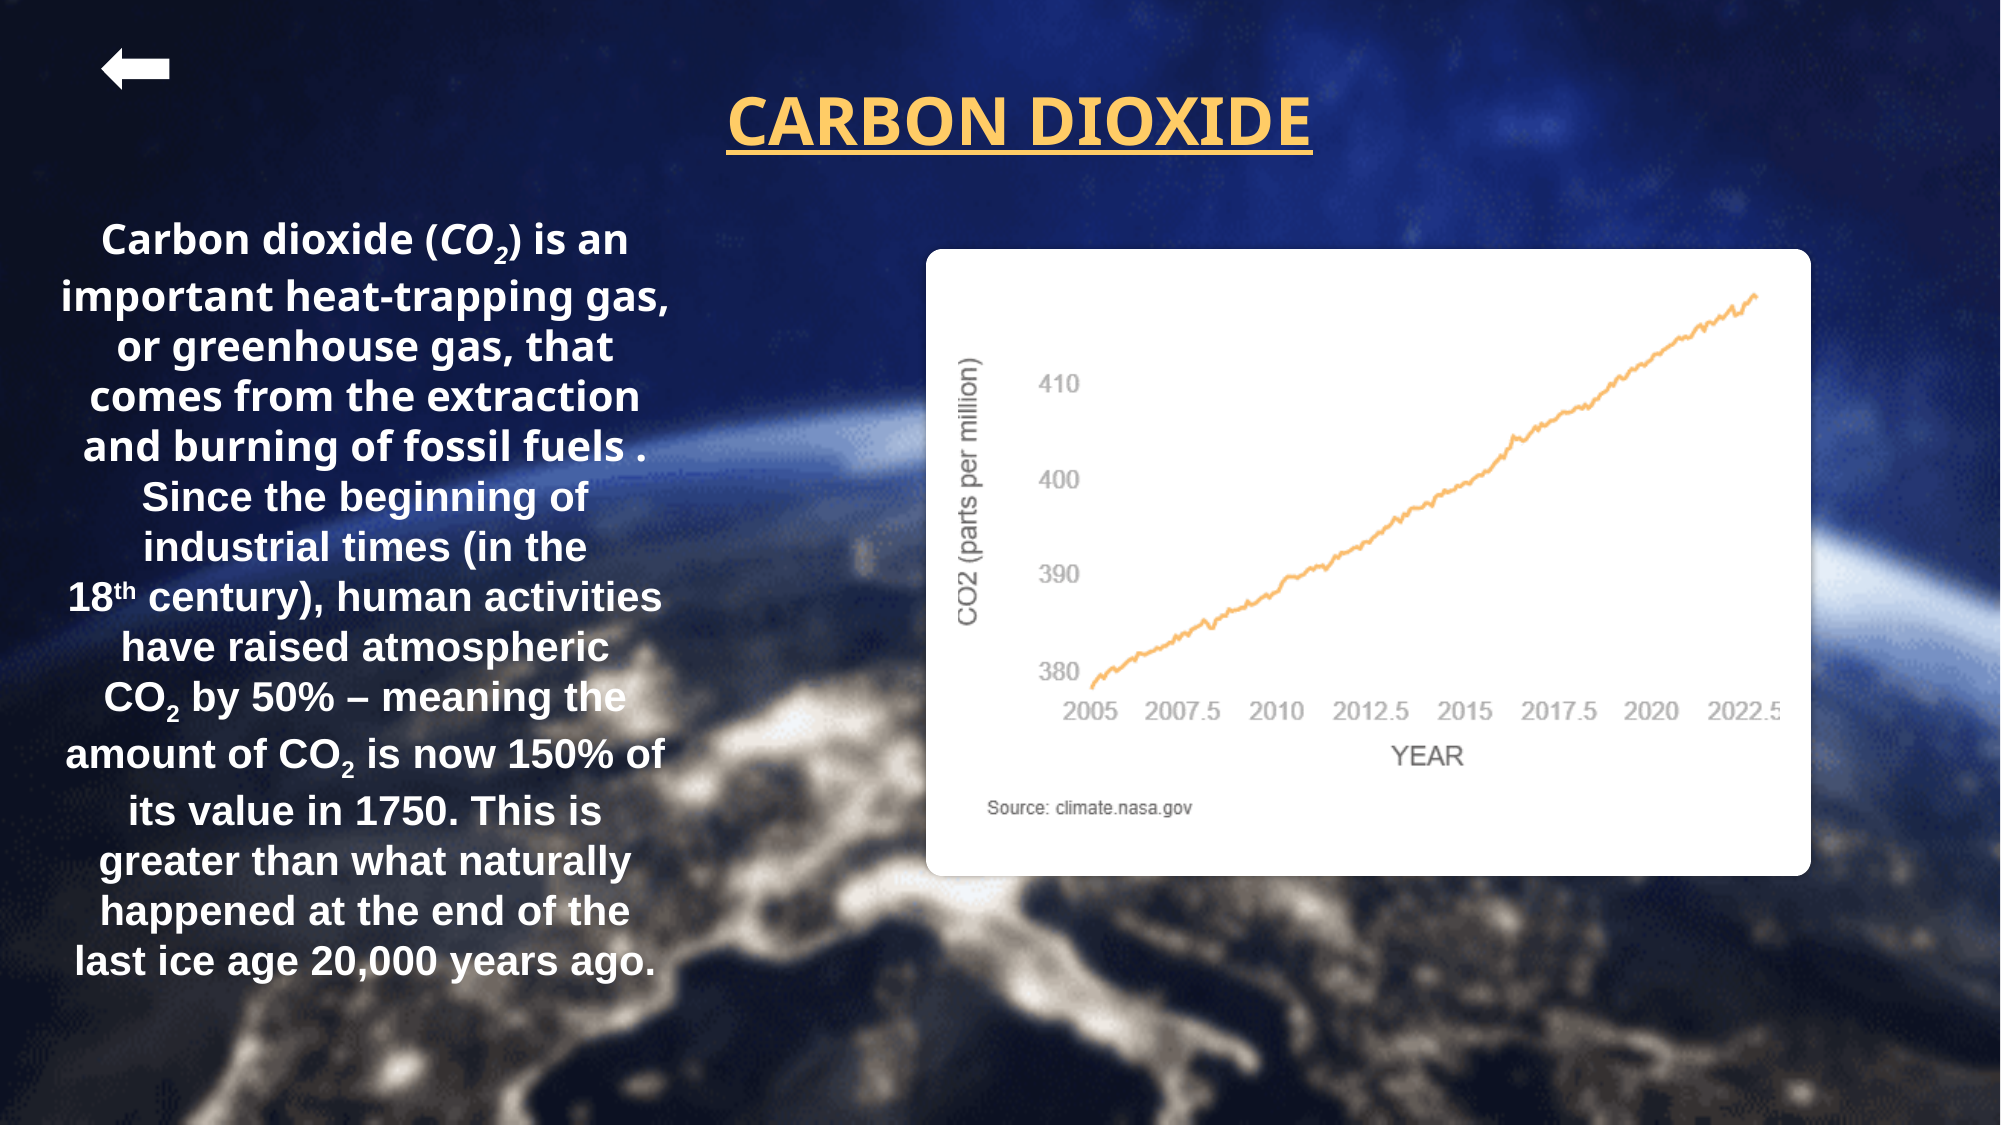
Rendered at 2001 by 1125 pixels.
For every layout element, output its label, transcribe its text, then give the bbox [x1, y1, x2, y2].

picture [0, 0, 2001, 1125]
text_box [101, 47, 170, 90]
text_box CARBON DIOXIDE [711, 71, 1508, 166]
text_box Carbon dioxide (CO2) is an important heat-trapping gas, or greenhouse gas, that comes from the extraction and burning of fossil fuels . Since the beginning of industrial times (in the 18th century), human activities have raised atmospheric CO2 by 50% – meaning the amount of CO2 is now 150% of its value in 1750. This is greater than what naturally happened at the end of the last ice age 20,000 years ago. [44, 205, 687, 992]
